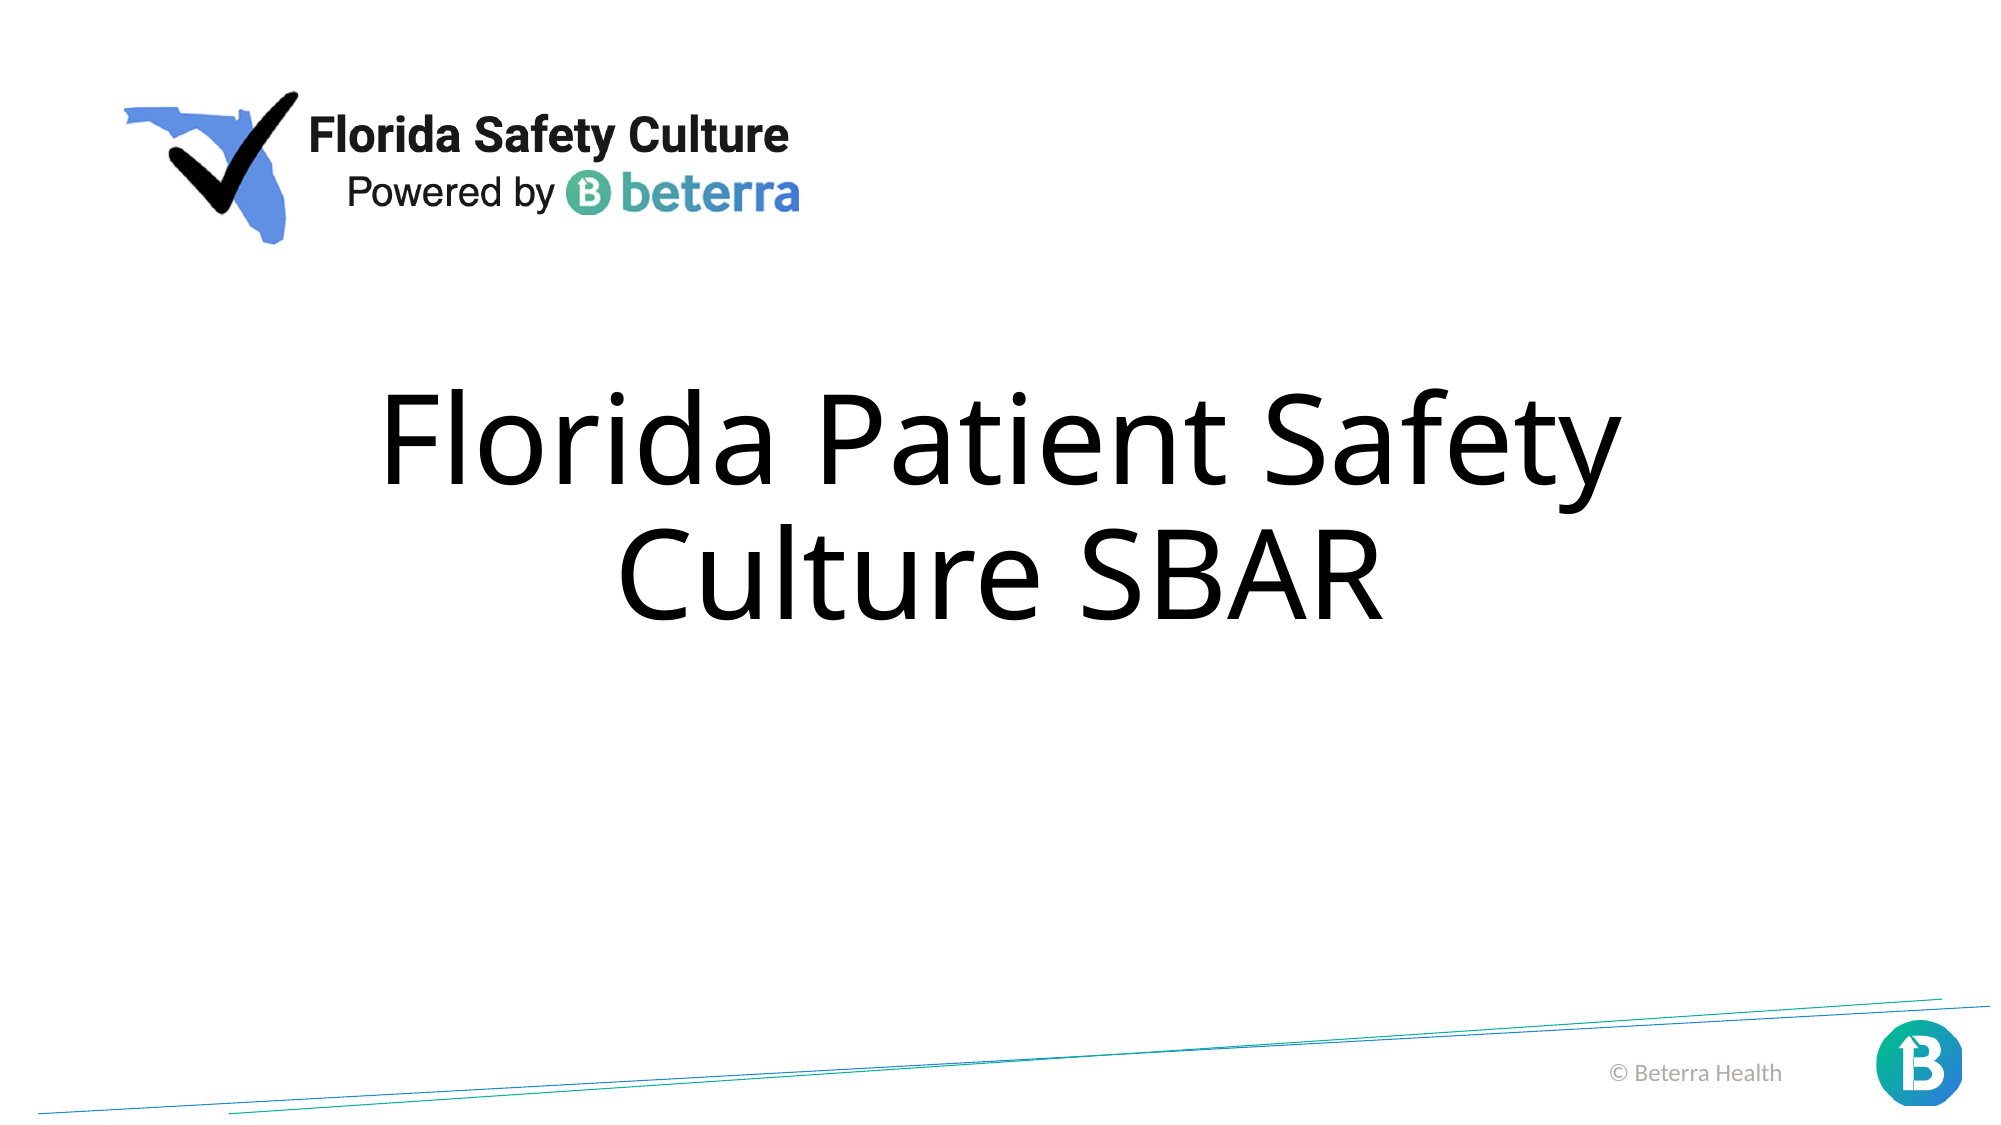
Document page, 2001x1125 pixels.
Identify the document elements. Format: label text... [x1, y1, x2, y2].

title Florida Patient Safety Culture SBAR [249, 262, 1750, 655]
picture [116, 82, 810, 256]
